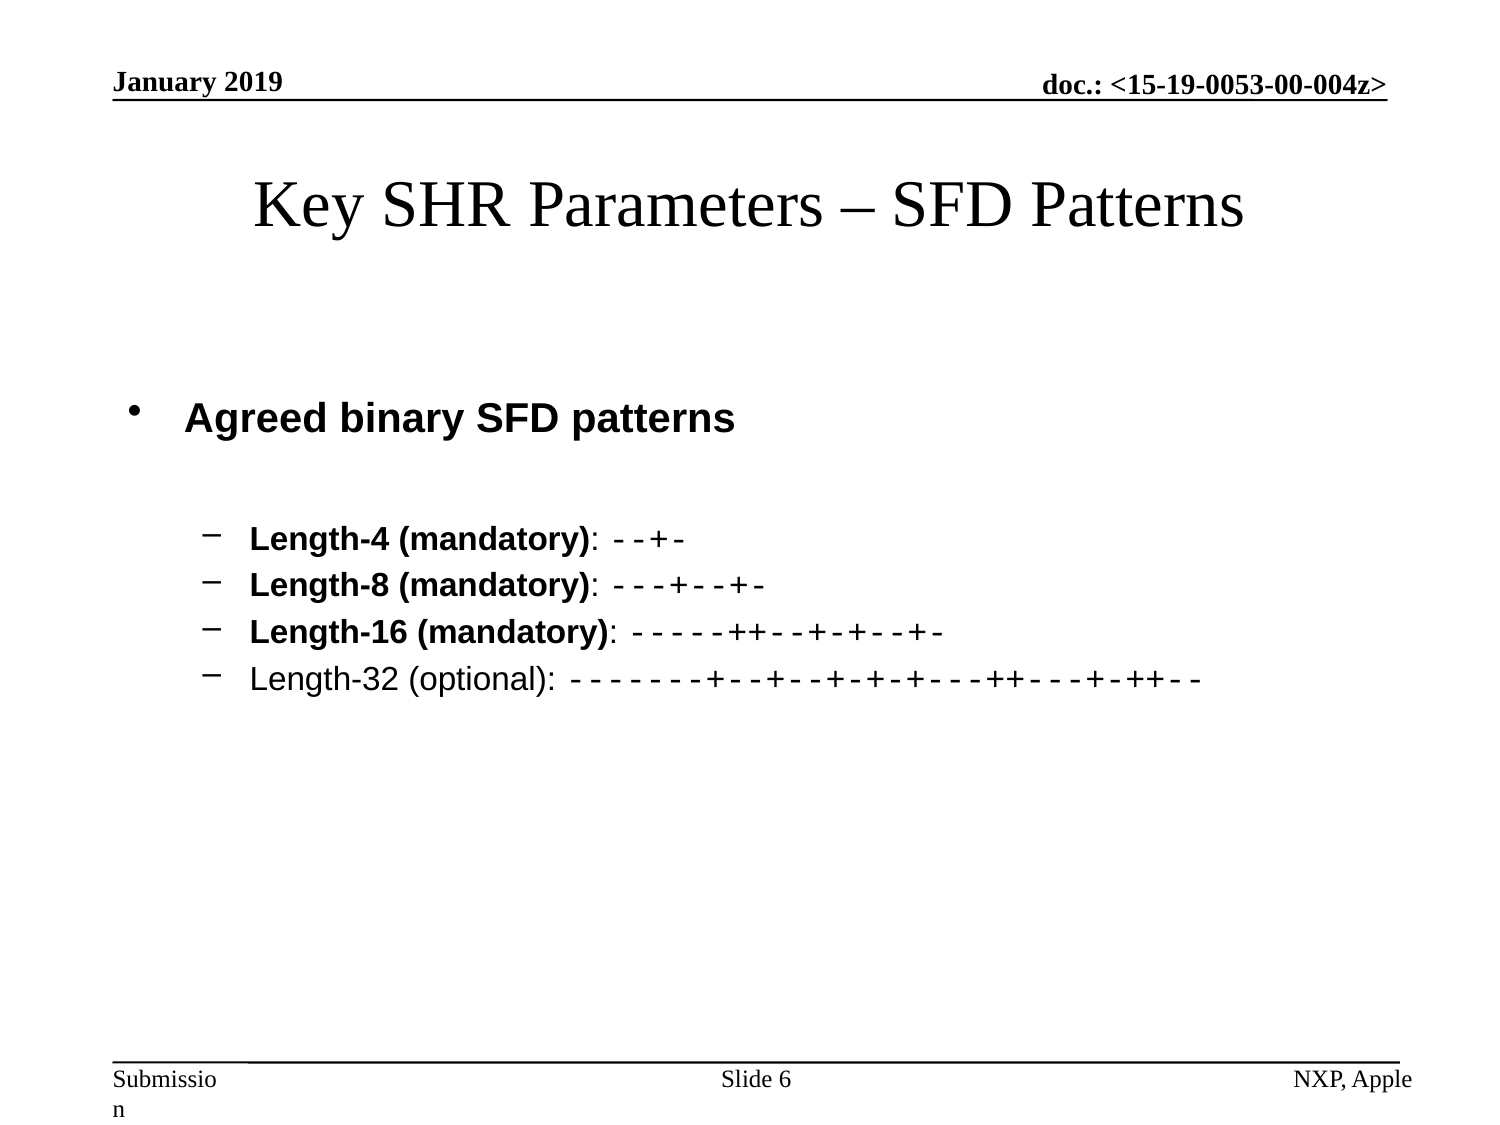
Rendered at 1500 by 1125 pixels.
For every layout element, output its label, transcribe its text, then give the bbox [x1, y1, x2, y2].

slide_number Slide 6 [712, 1062, 800, 1093]
list Agreed binary SFD patterns Length-4 (mandatory): --+- Length-8 (mandatory): ---+--+- Length-16 (mandatory): -----++--+-+--+- Length-32 (optional): -------+--+--+-+-+---++---+-++-- [112, 324, 1388, 1000]
footer NXP, Apple [900, 1062, 1413, 1093]
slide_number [112, 62, 375, 98]
title Key SHR Parameters – SFD Patterns [112, 112, 1388, 288]
